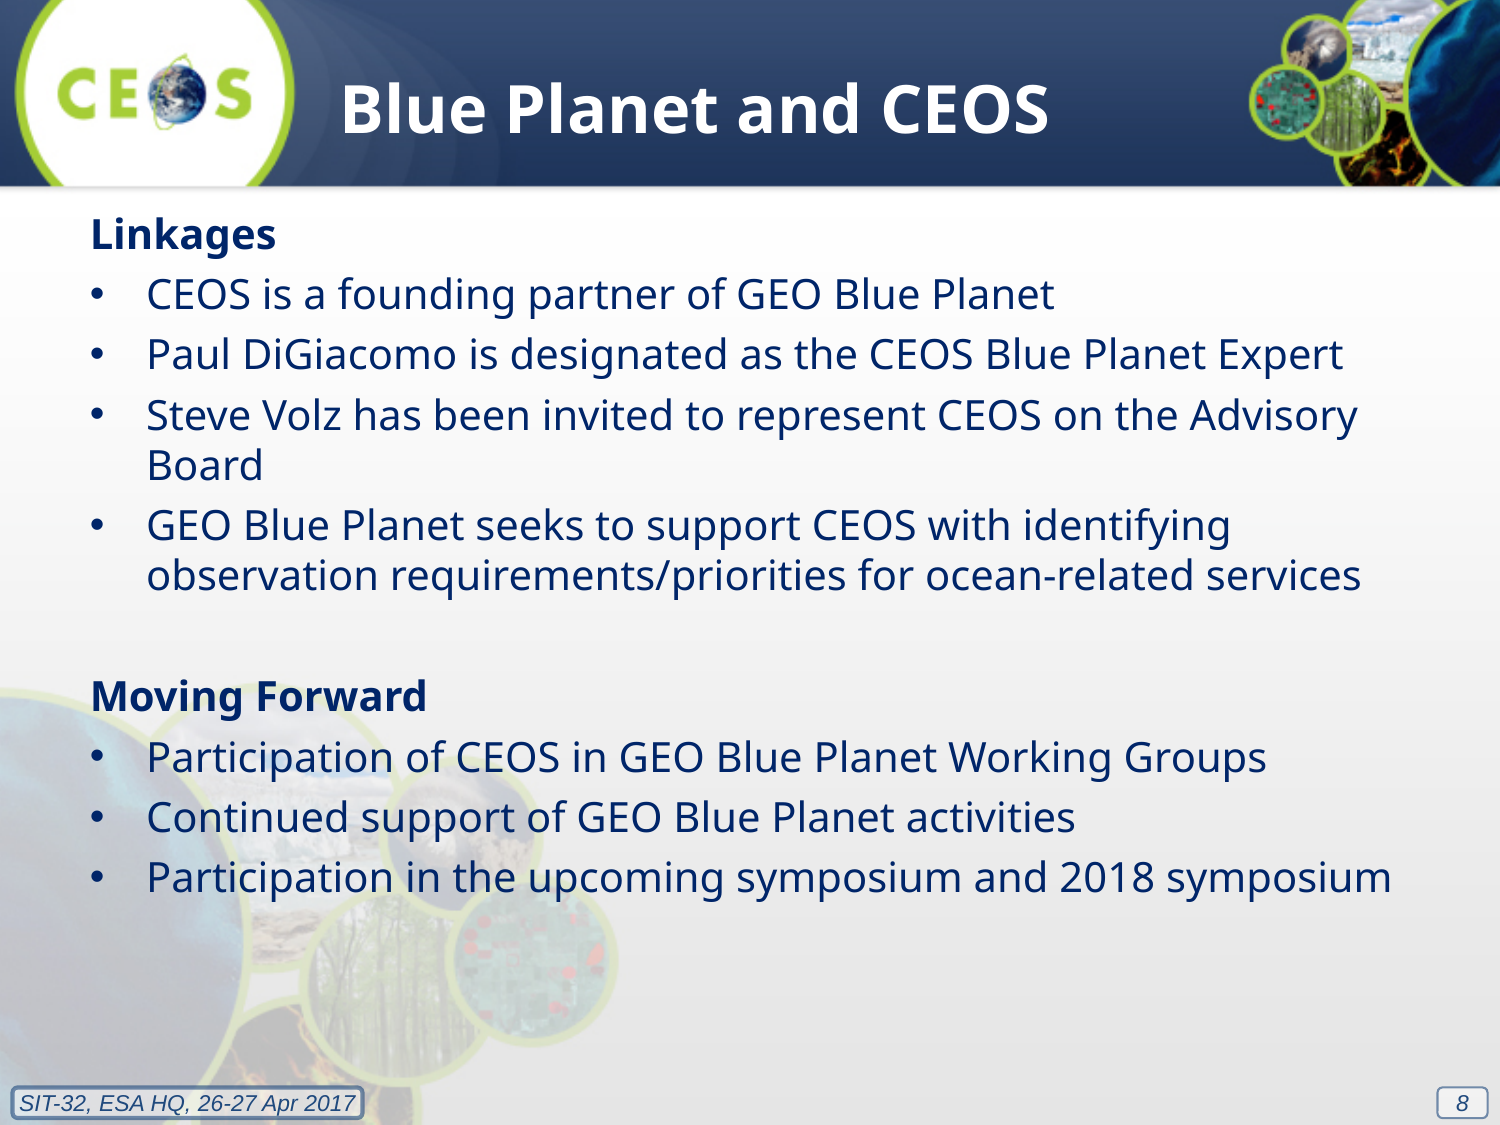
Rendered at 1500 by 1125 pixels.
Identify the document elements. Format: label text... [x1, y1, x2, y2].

list Linkages CEOS is a founding partner of GEO Blue Planet Paul DiGiacomo is designated as the CEOS Blue Planet Expert Steve Volz has been invited to represent CEOS on the Advisory Board GEO Blue Planet seeks to support CEOS with identifying observation requirements/priorities for ocean-related services Moving Forward Participation of CEOS in GEO Blue Planet Working Groups Continued support of GEO Blue Planet activities Participation in the upcoming symposium and 2018 symposium [75, 200, 1413, 975]
picture [0, 0, 1500, 1125]
text_box Blue Planet and CEOS [324, 59, 1397, 163]
slide_number 8 [1436, 1086, 1489, 1120]
